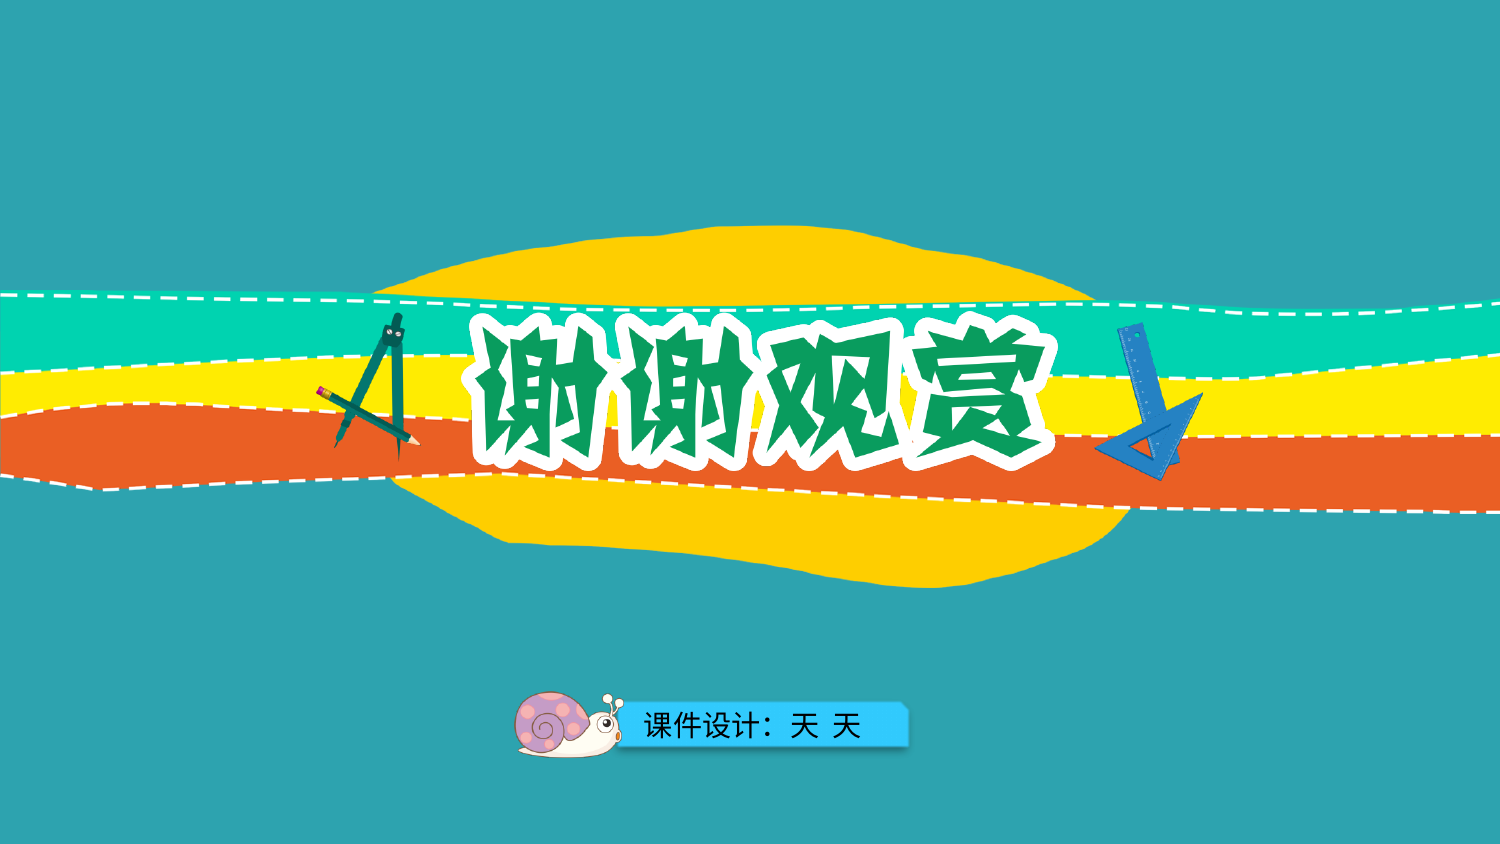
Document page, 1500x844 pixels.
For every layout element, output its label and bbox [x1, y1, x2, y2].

text_box [629, 699, 985, 751]
picture [0, 0, 1500, 844]
